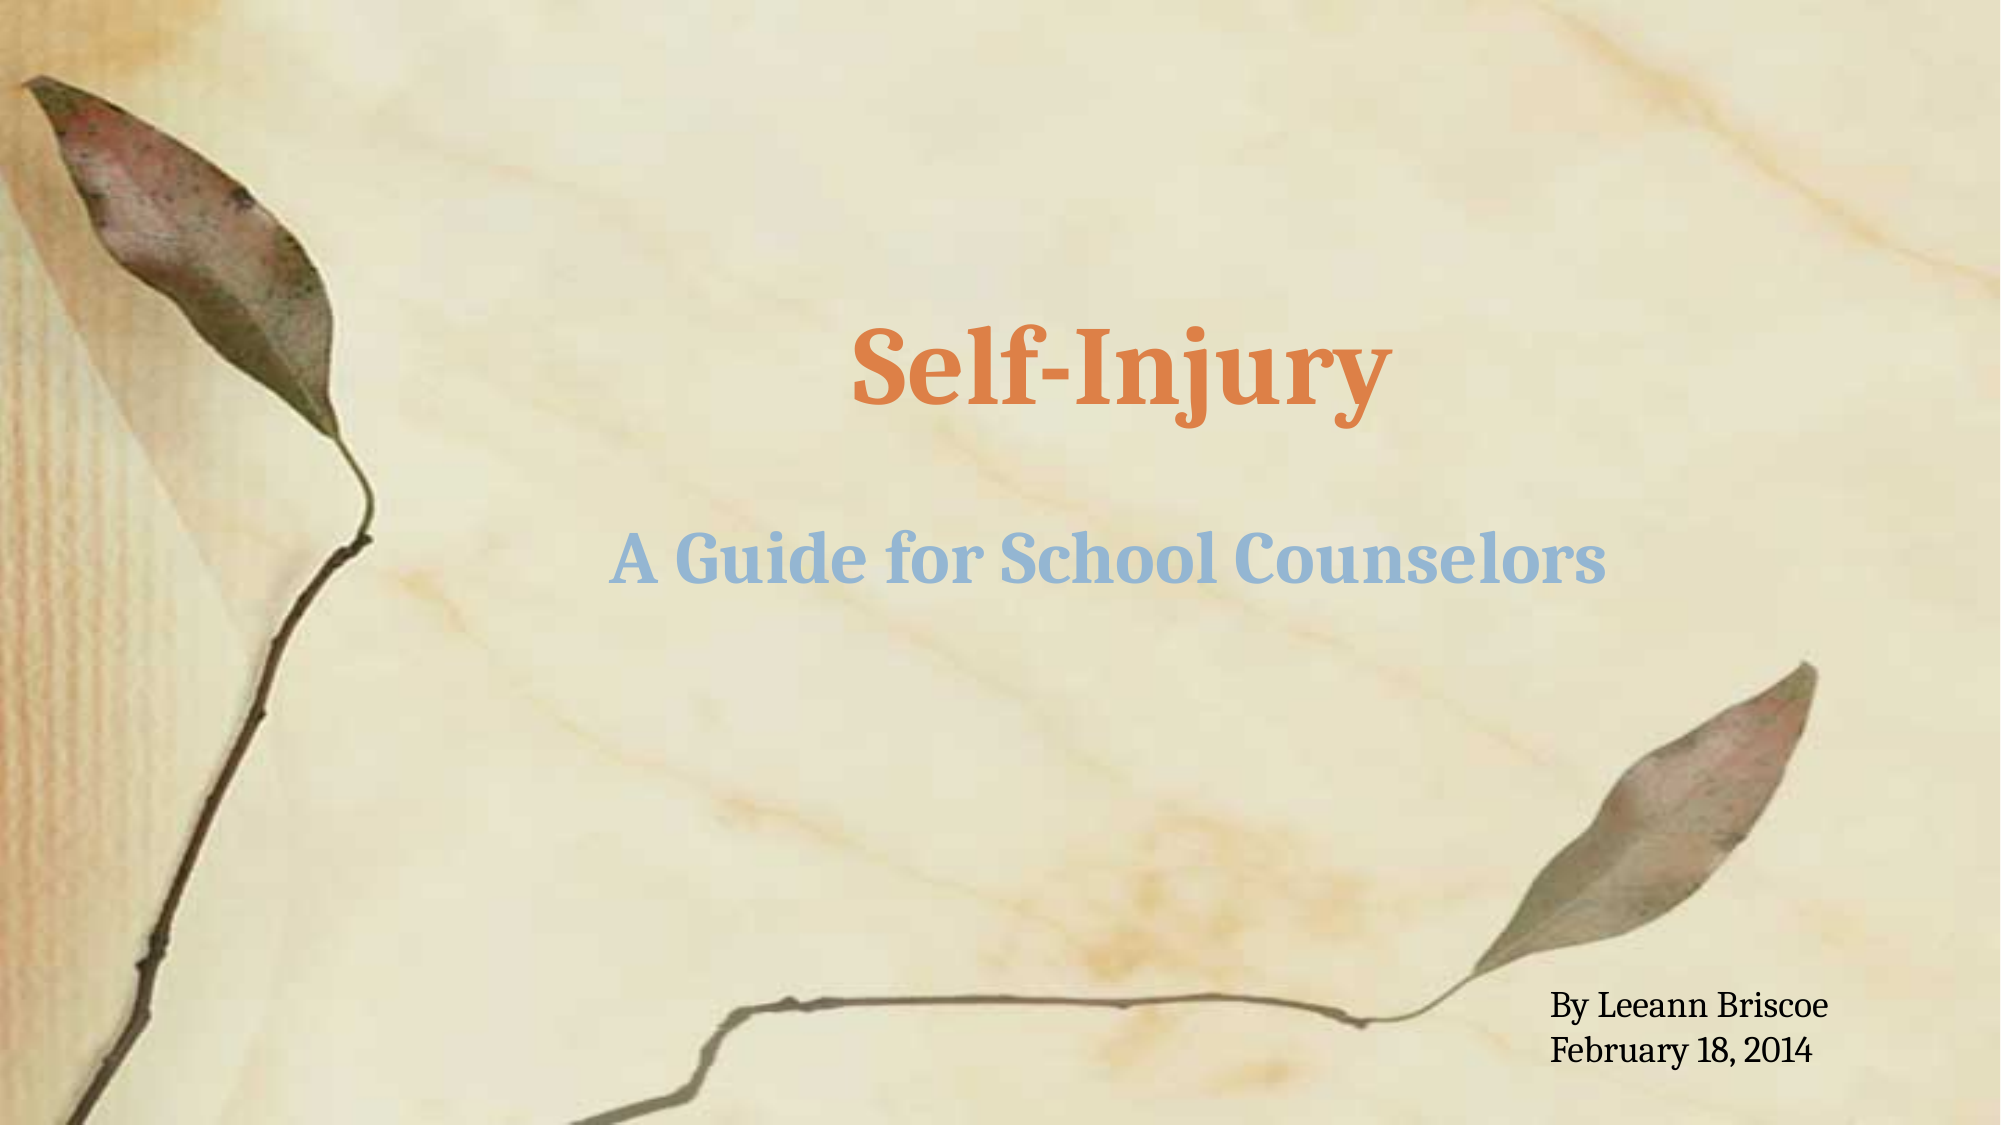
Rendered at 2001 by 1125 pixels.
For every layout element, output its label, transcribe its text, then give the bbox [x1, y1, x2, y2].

subtitle A Guide for School Counselors [260, 508, 1955, 788]
text_box By Leeann Briscoe February 18, 2014 [1535, 973, 1946, 1078]
title Self-Injury [313, 193, 1934, 435]
picture [0, 0, 2000, 1125]
